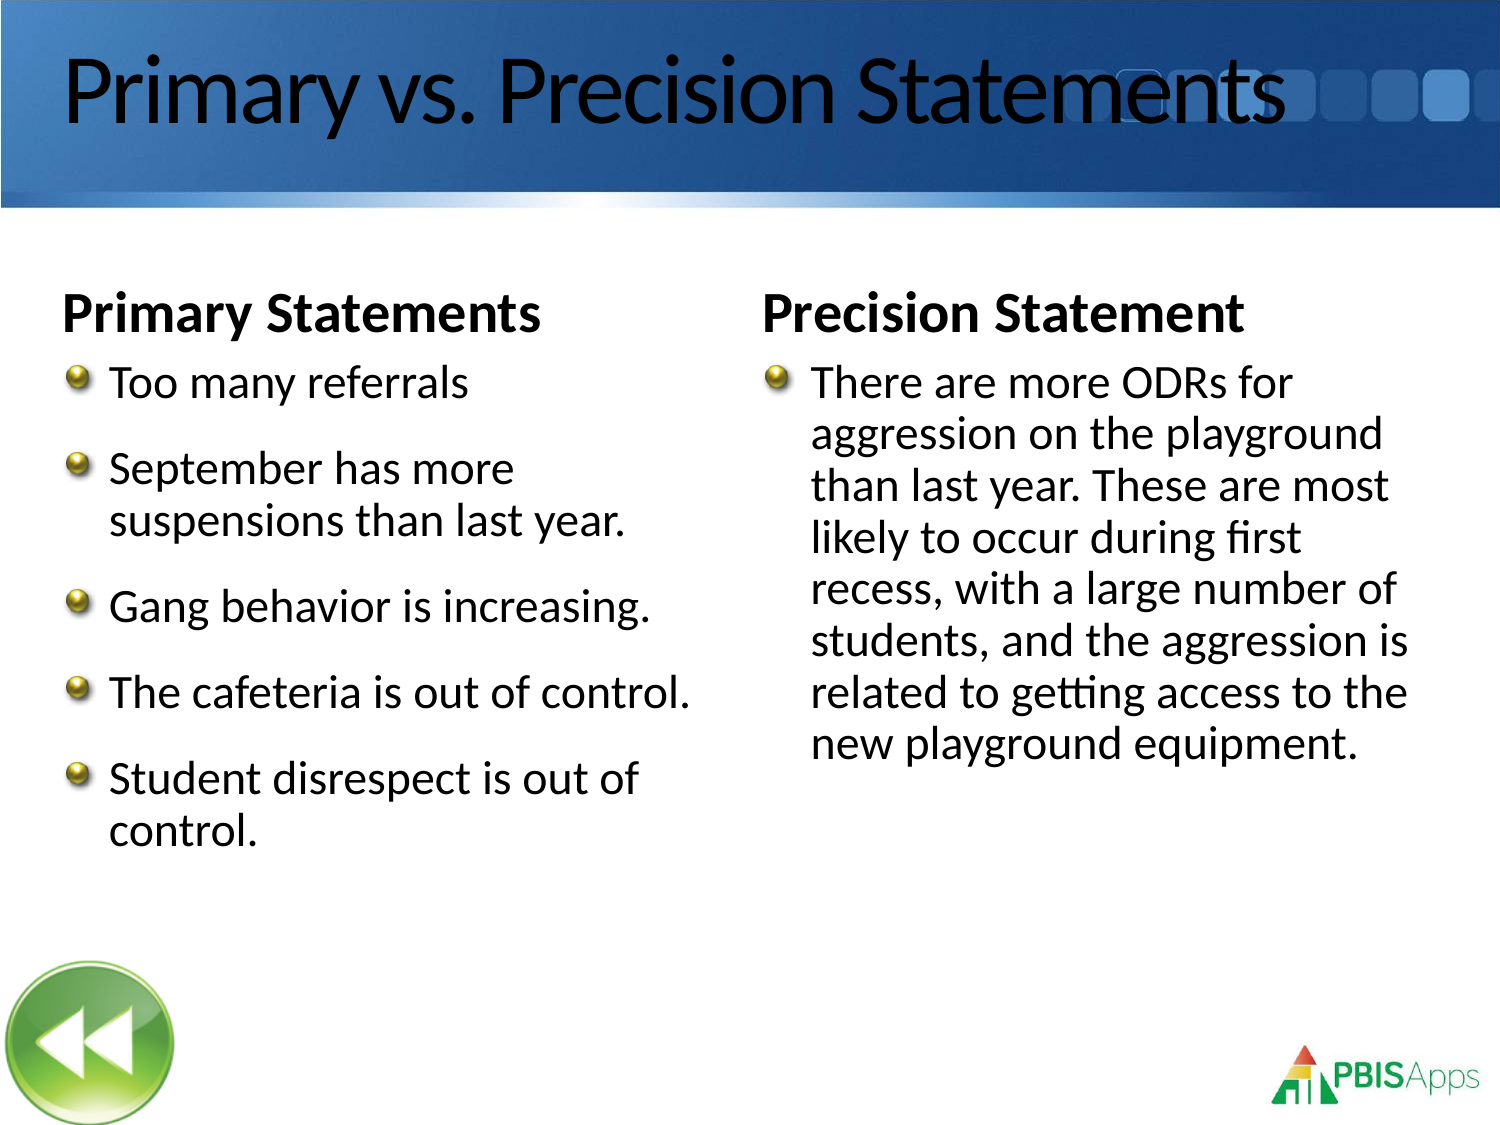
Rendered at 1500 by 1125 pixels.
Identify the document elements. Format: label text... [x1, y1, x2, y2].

list Precision Statement [762, 281, 1438, 346]
picture [0, 0, 1500, 1125]
list Too many referrals September has more suspensions than last year. Gang behavior is increasing. The cafeteria is out of control. Student disrespect is out of control. [62, 356, 738, 870]
title Primary vs. Precision Statements [62, 37, 1438, 147]
list Primary Statements [62, 281, 738, 346]
list There are more ODRs for aggression on the playground than last year. These are most likely to occur during first recess, with a large number of students, and the aggression is related to getting access to the new playground equipment. [761, 356, 1438, 775]
